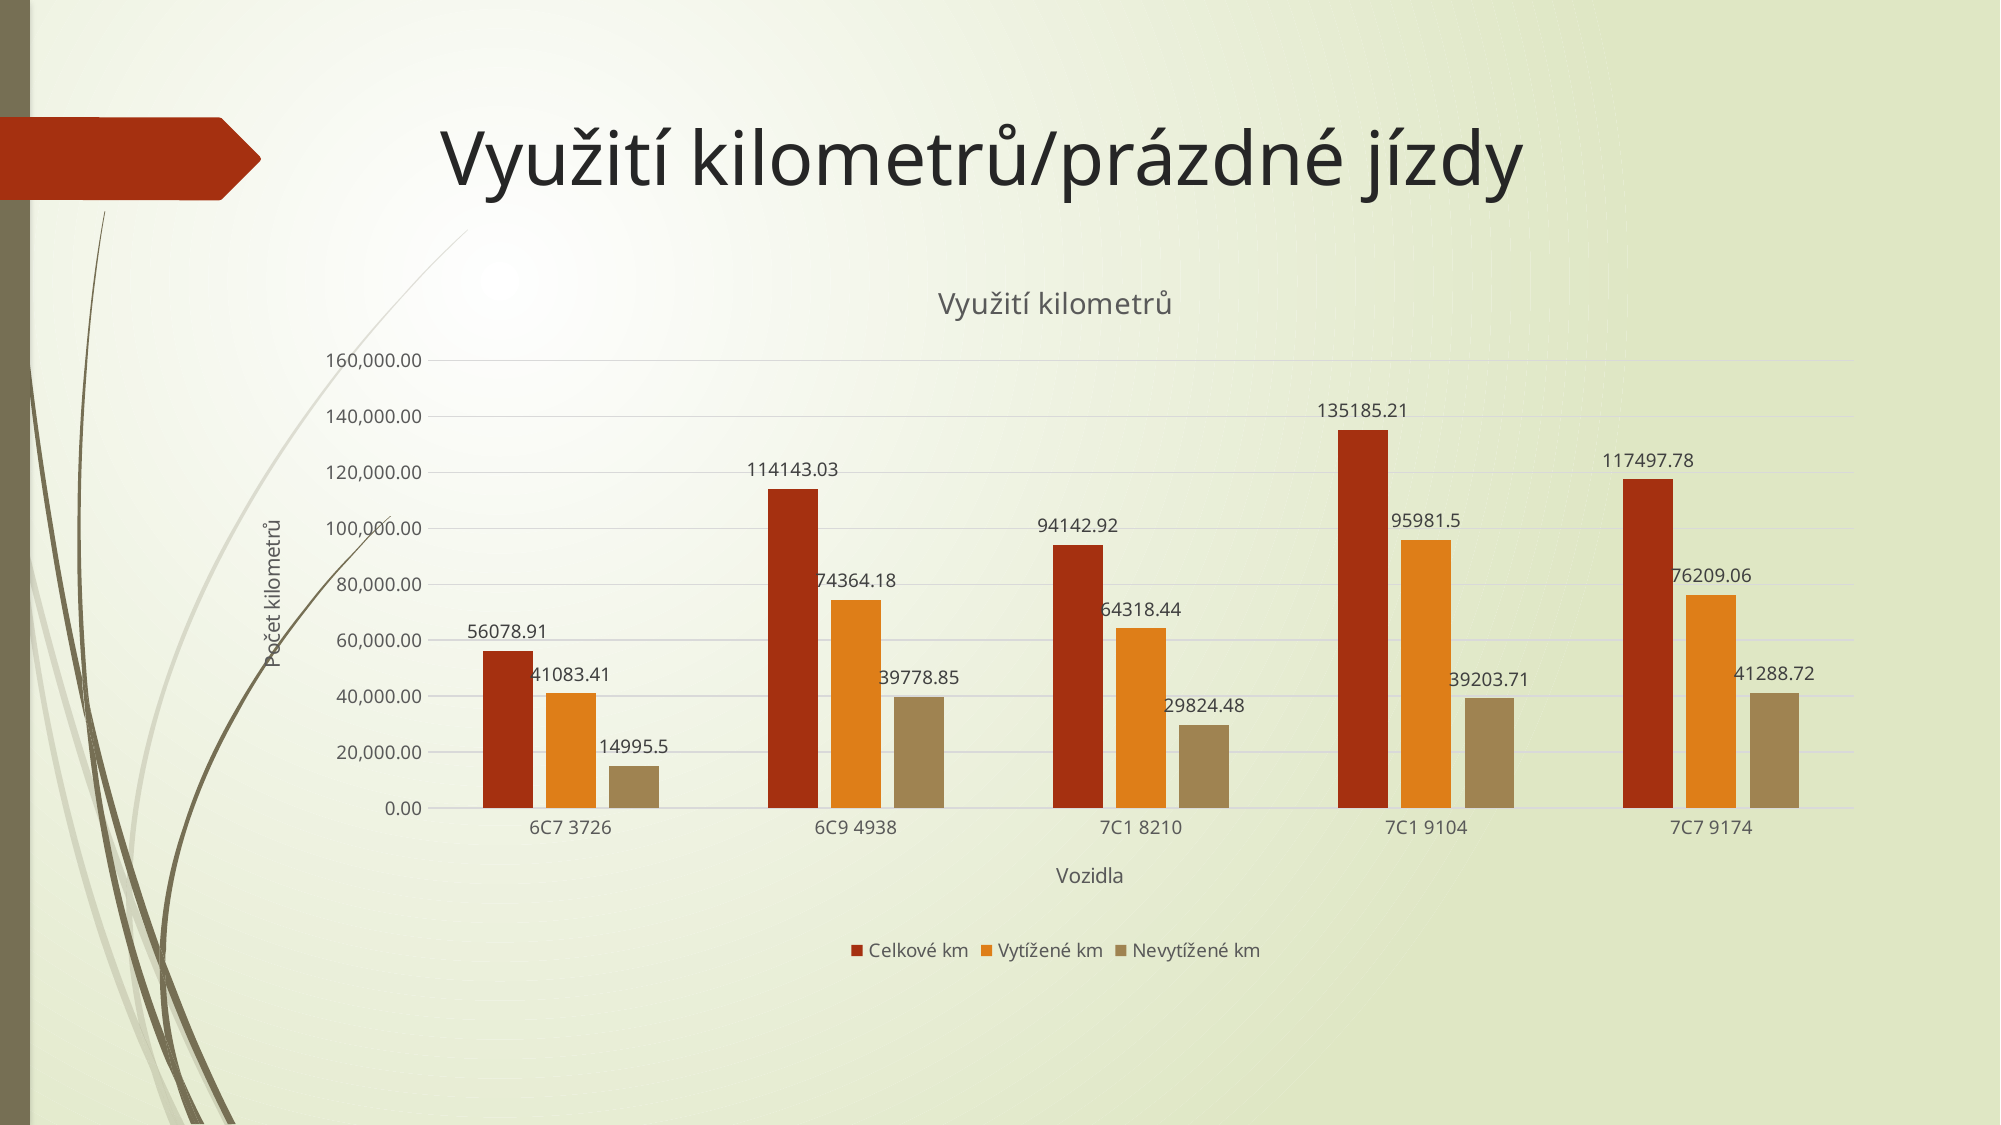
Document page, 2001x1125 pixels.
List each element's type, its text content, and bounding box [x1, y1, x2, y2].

title Využití kilometrů/prázdné jízdy [425, 102, 1888, 251]
chart [224, 252, 1888, 971]
